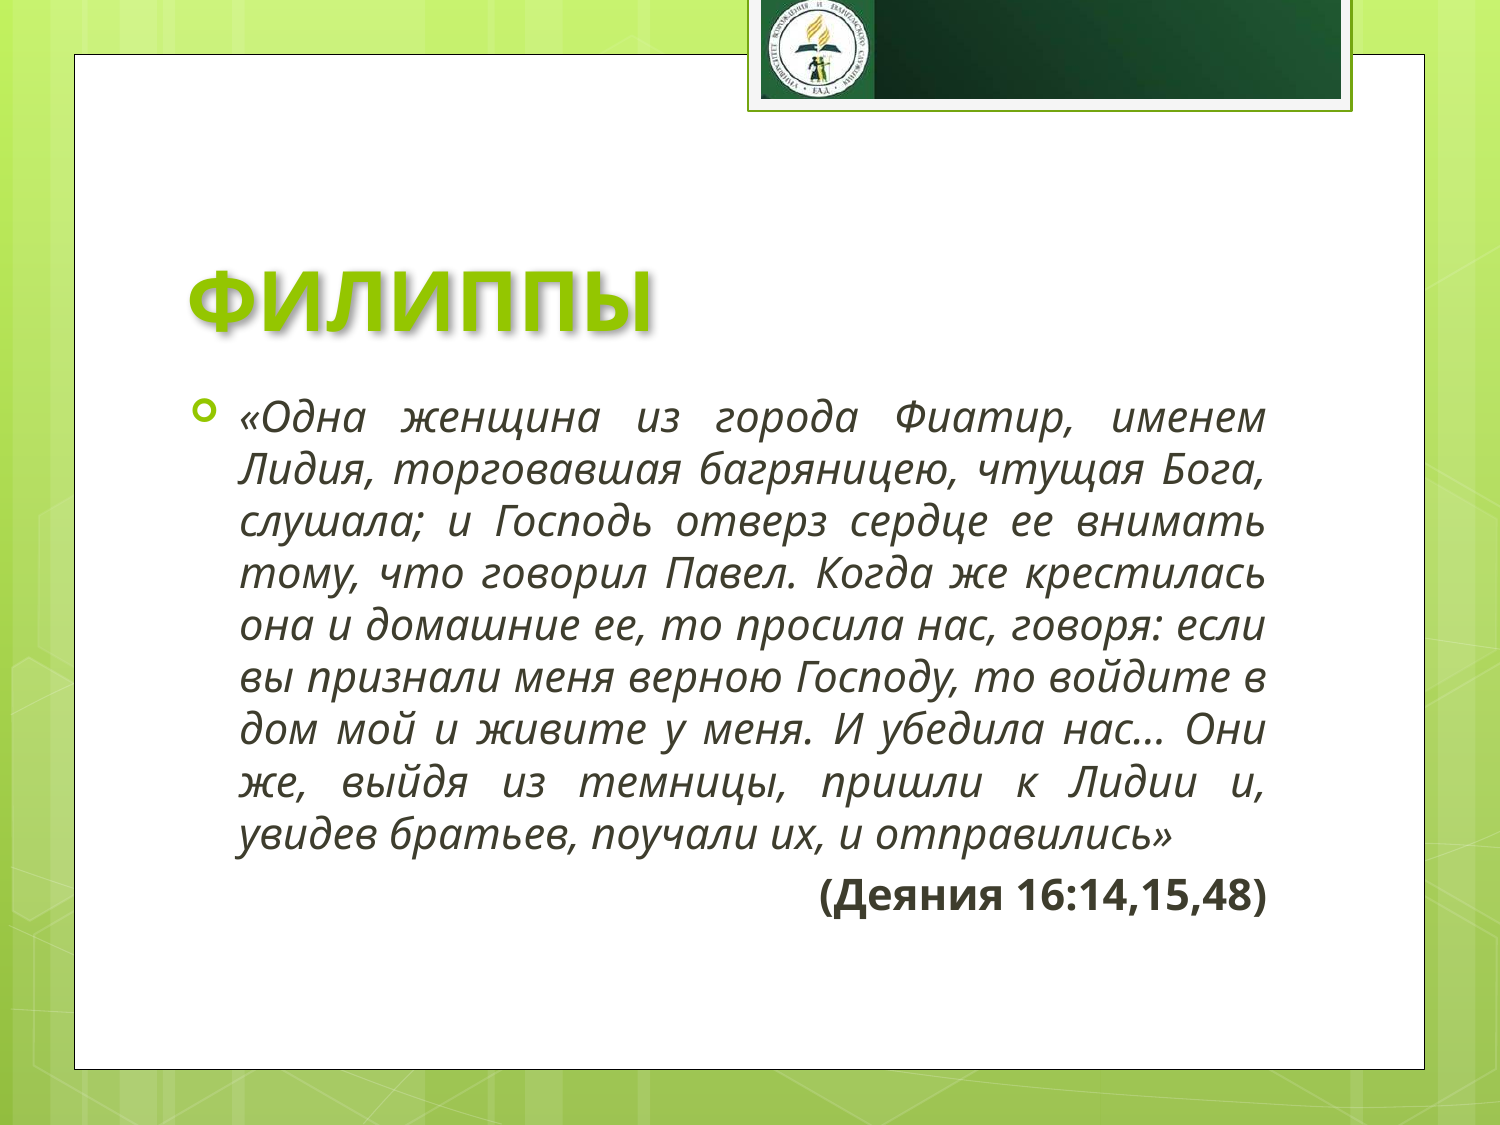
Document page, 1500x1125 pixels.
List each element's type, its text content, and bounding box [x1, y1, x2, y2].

title ФИЛИППЫ [171, 168, 1324, 357]
picture [761, 0, 1341, 99]
list «Одна женщина из города Фиатир, именем Лидия, торговавшая багряницею, чтущая Бога, слушала; и Господь отверз сердце ее внимать тому, что говорил Павел. Когда же крестилась она и домашние ее, то просила нас, говоря: если вы признали меня верною Господу, то войдите в дом мой и живите у меня. И убедила нас… Они же, выйдя из темницы, пришли к Лидии и, увидев братьев, поучали их, и отправились» (Деяния 16:14,15,48) [171, 381, 1283, 957]
